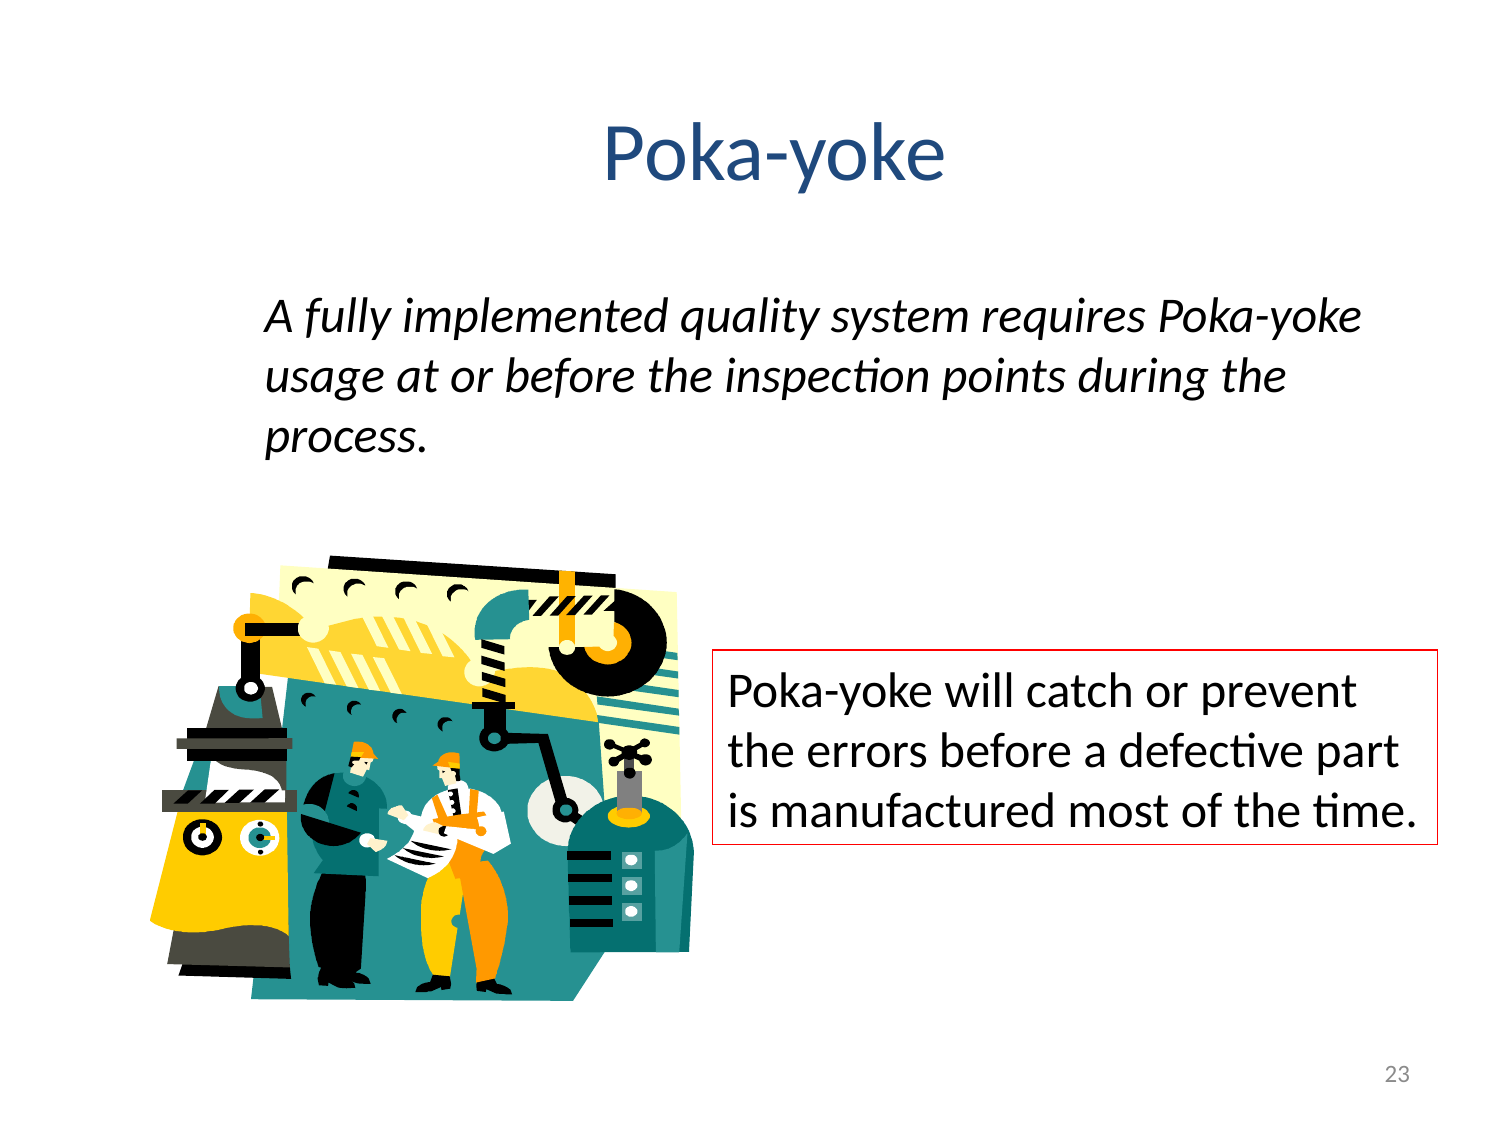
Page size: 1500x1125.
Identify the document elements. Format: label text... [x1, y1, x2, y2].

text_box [149, 549, 701, 1007]
text_box Poka-yoke [137, 56, 1413, 238]
text_box A fully implemented quality system requires Poka-yoke usage at or before the inspection points during the process. [99, 274, 1463, 470]
slide_number 23 [1074, 1042, 1425, 1103]
text_box Poka-yoke will catch or prevent the errors before a defective part is manufactured most of the time. [712, 649, 1438, 845]
